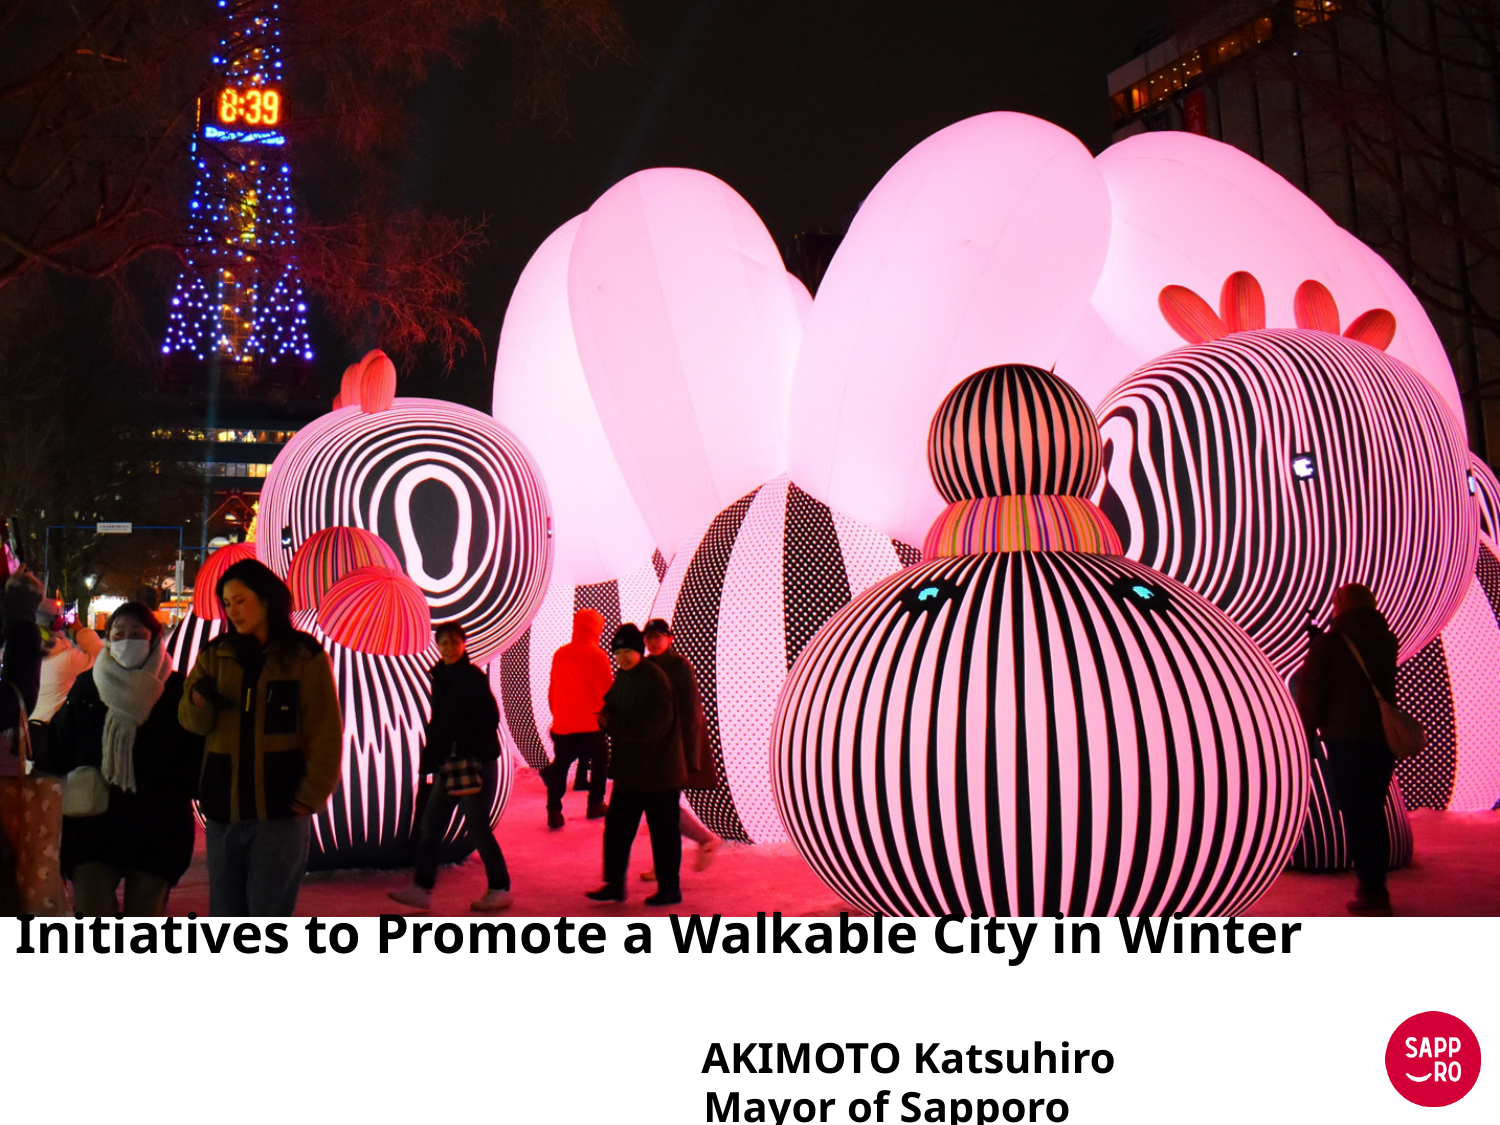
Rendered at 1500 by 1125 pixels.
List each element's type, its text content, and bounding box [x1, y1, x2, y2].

picture [1385, 1011, 1482, 1108]
picture [0, 0, 1500, 917]
title Initiatives to Promote a Walkable City in Winter AKIMOTO Katsuhiro Mayor of Sapporo [0, 917, 1500, 1123]
